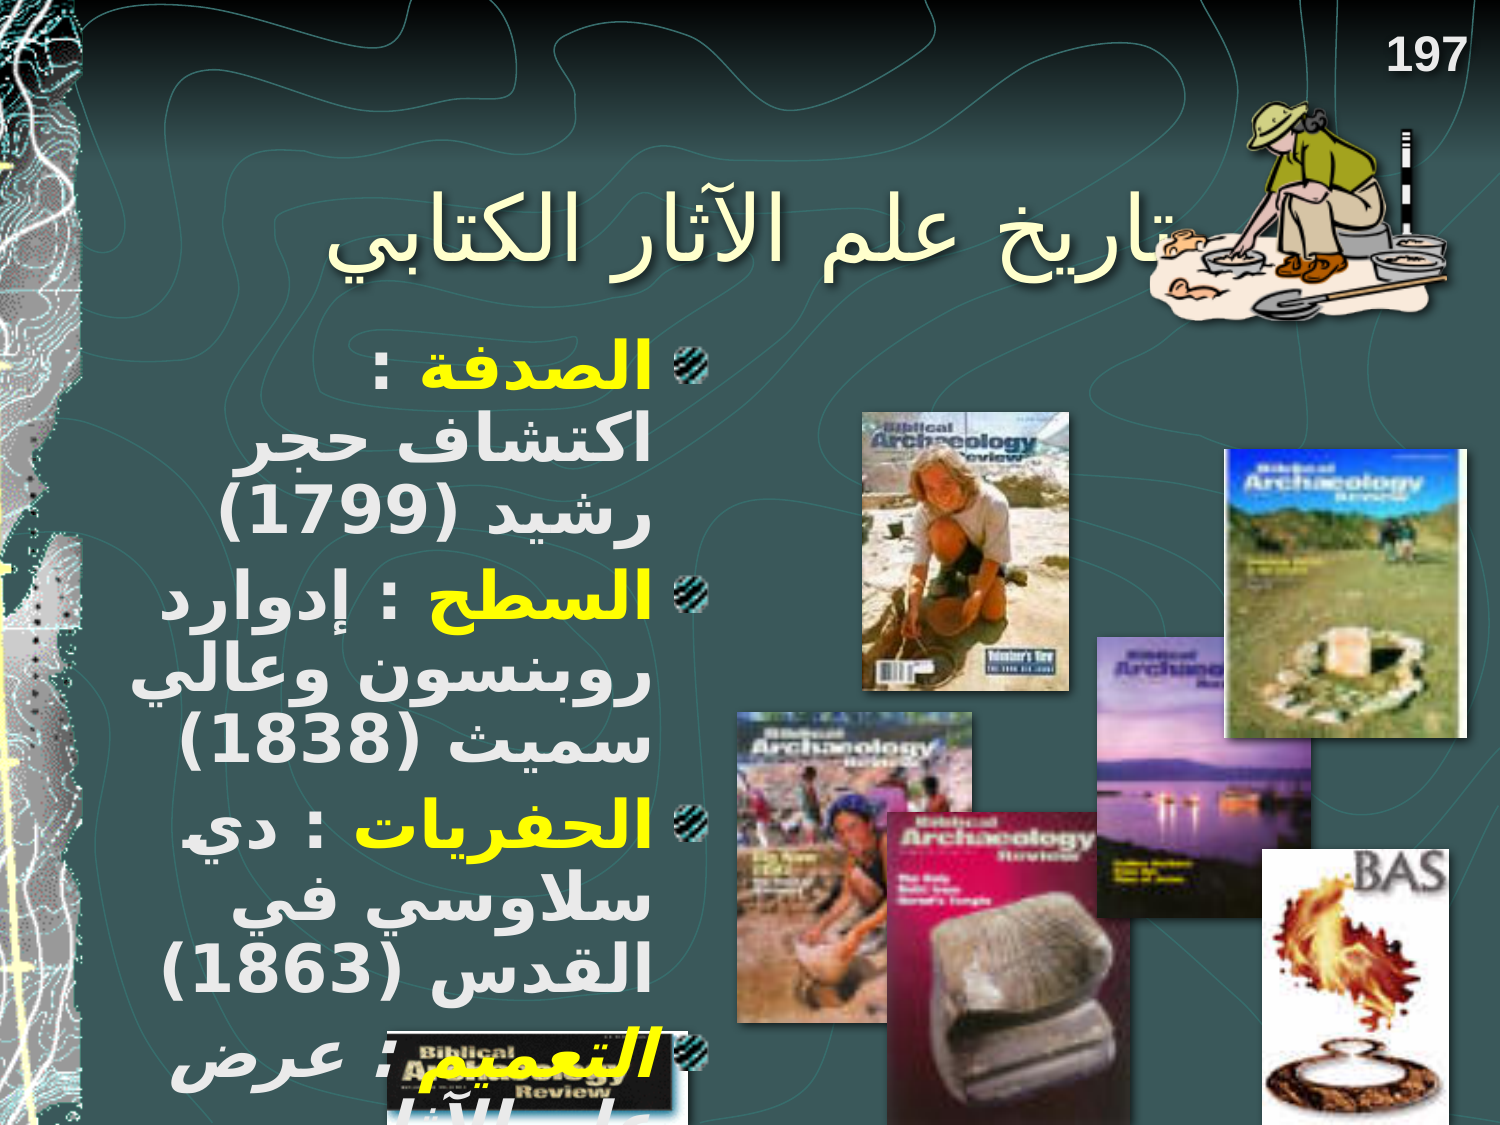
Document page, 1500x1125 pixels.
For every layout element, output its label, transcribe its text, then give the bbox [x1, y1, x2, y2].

picture [387, 1030, 712, 1125]
picture [674, 574, 712, 613]
picture [887, 449, 1468, 1125]
title تاريخ علم الآثار الكتابي [112, 99, 1148, 288]
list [737, 712, 972, 1024]
picture [674, 345, 712, 384]
list الصدفة : اكتشاف حجر رشيد (1799) السطح : إدوارد روبنسون وعالي سميث (1838) الحفريات : دي سلاوسي في القدس (1863) التعميم : عرض علم الآثار الكتابي (1975) [112, 324, 727, 1013]
picture [674, 803, 712, 842]
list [1149, 99, 1448, 321]
picture [0, 0, 85, 1125]
picture [861, 412, 1070, 691]
text_box 197 [1370, 14, 1484, 89]
